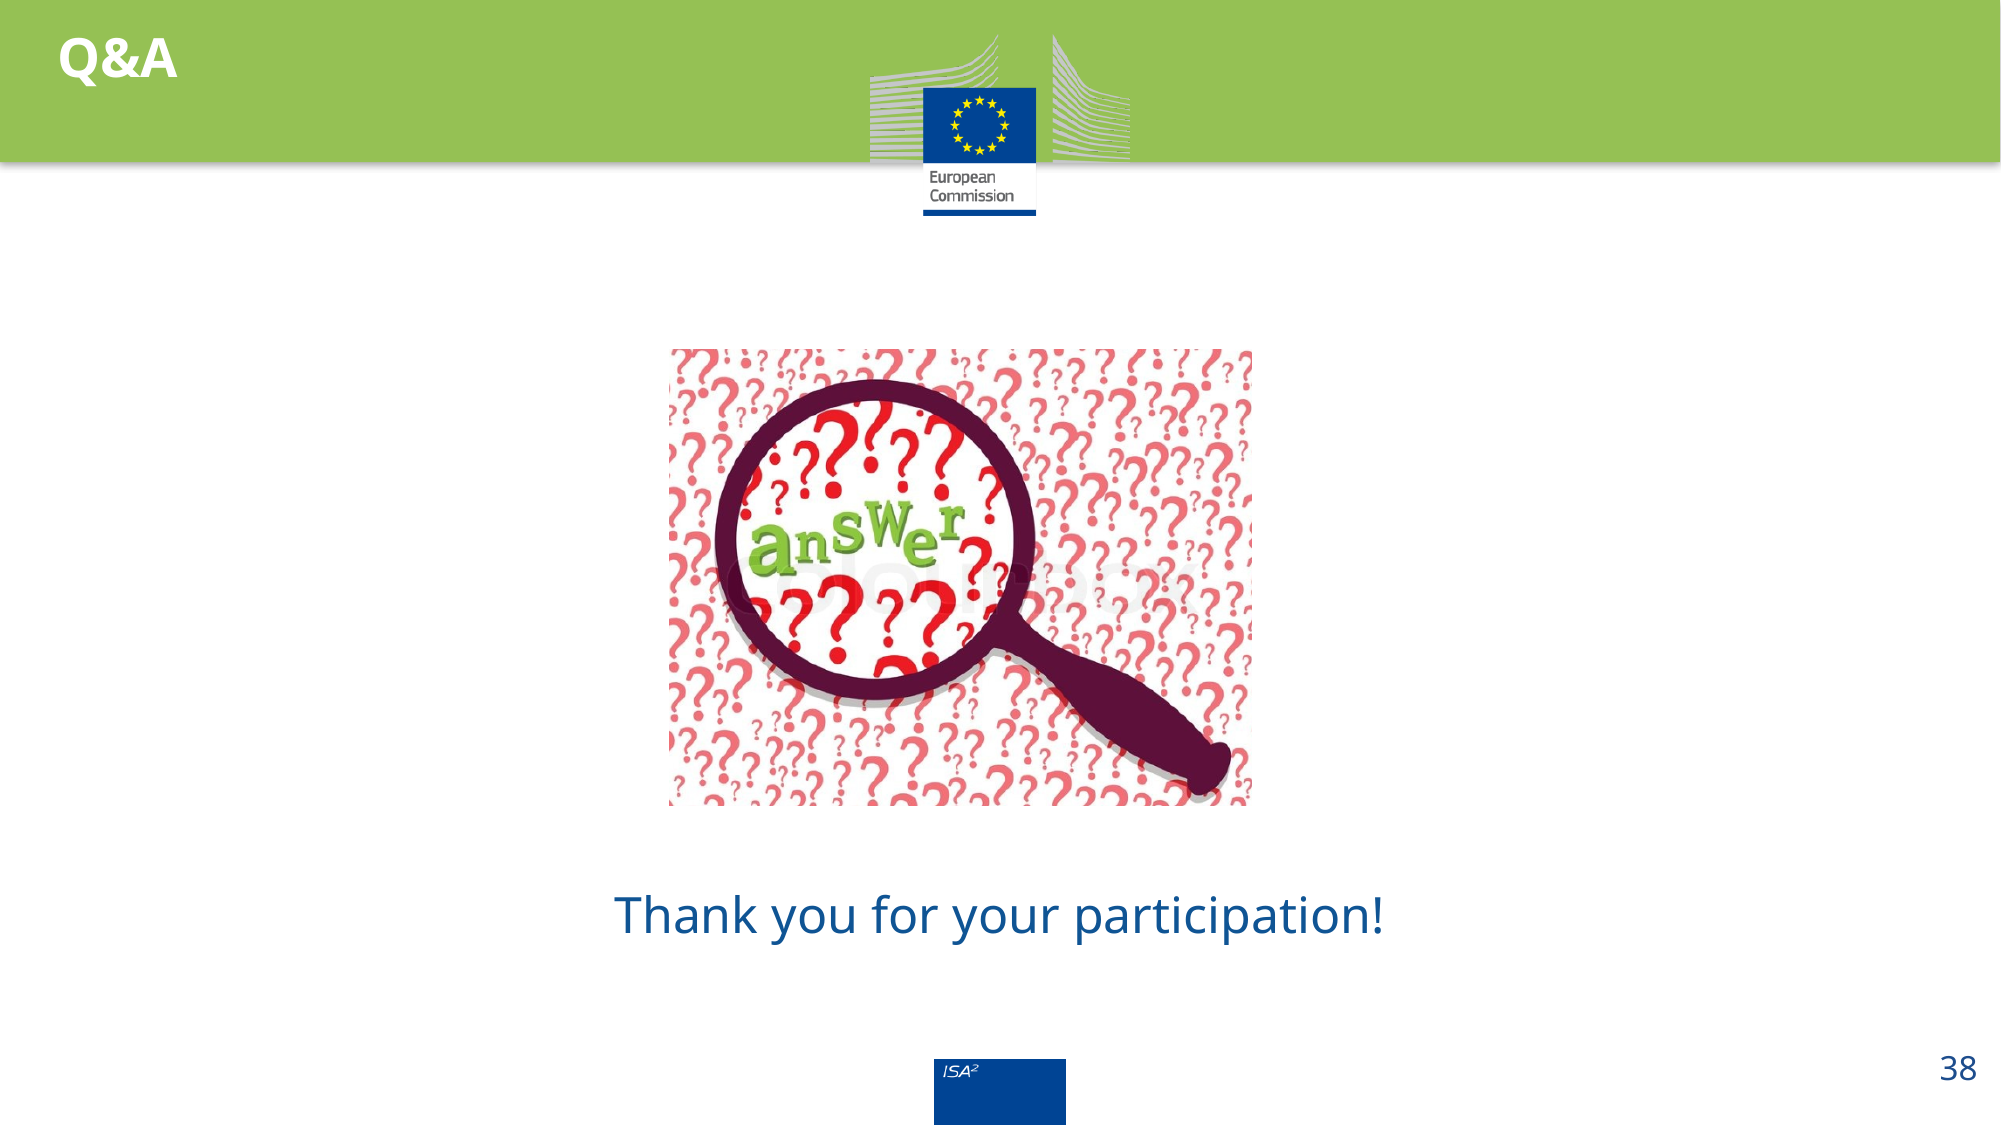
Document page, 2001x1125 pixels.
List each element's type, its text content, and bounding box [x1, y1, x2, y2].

picture [870, 161, 1130, 216]
text_box Q&A [0, 0, 1750, 161]
picture [934, 1059, 1066, 1125]
slide_number 38 [1525, 1039, 1993, 1118]
picture [668, 349, 1252, 806]
text_box Thank you for your participation! [338, 845, 1662, 951]
